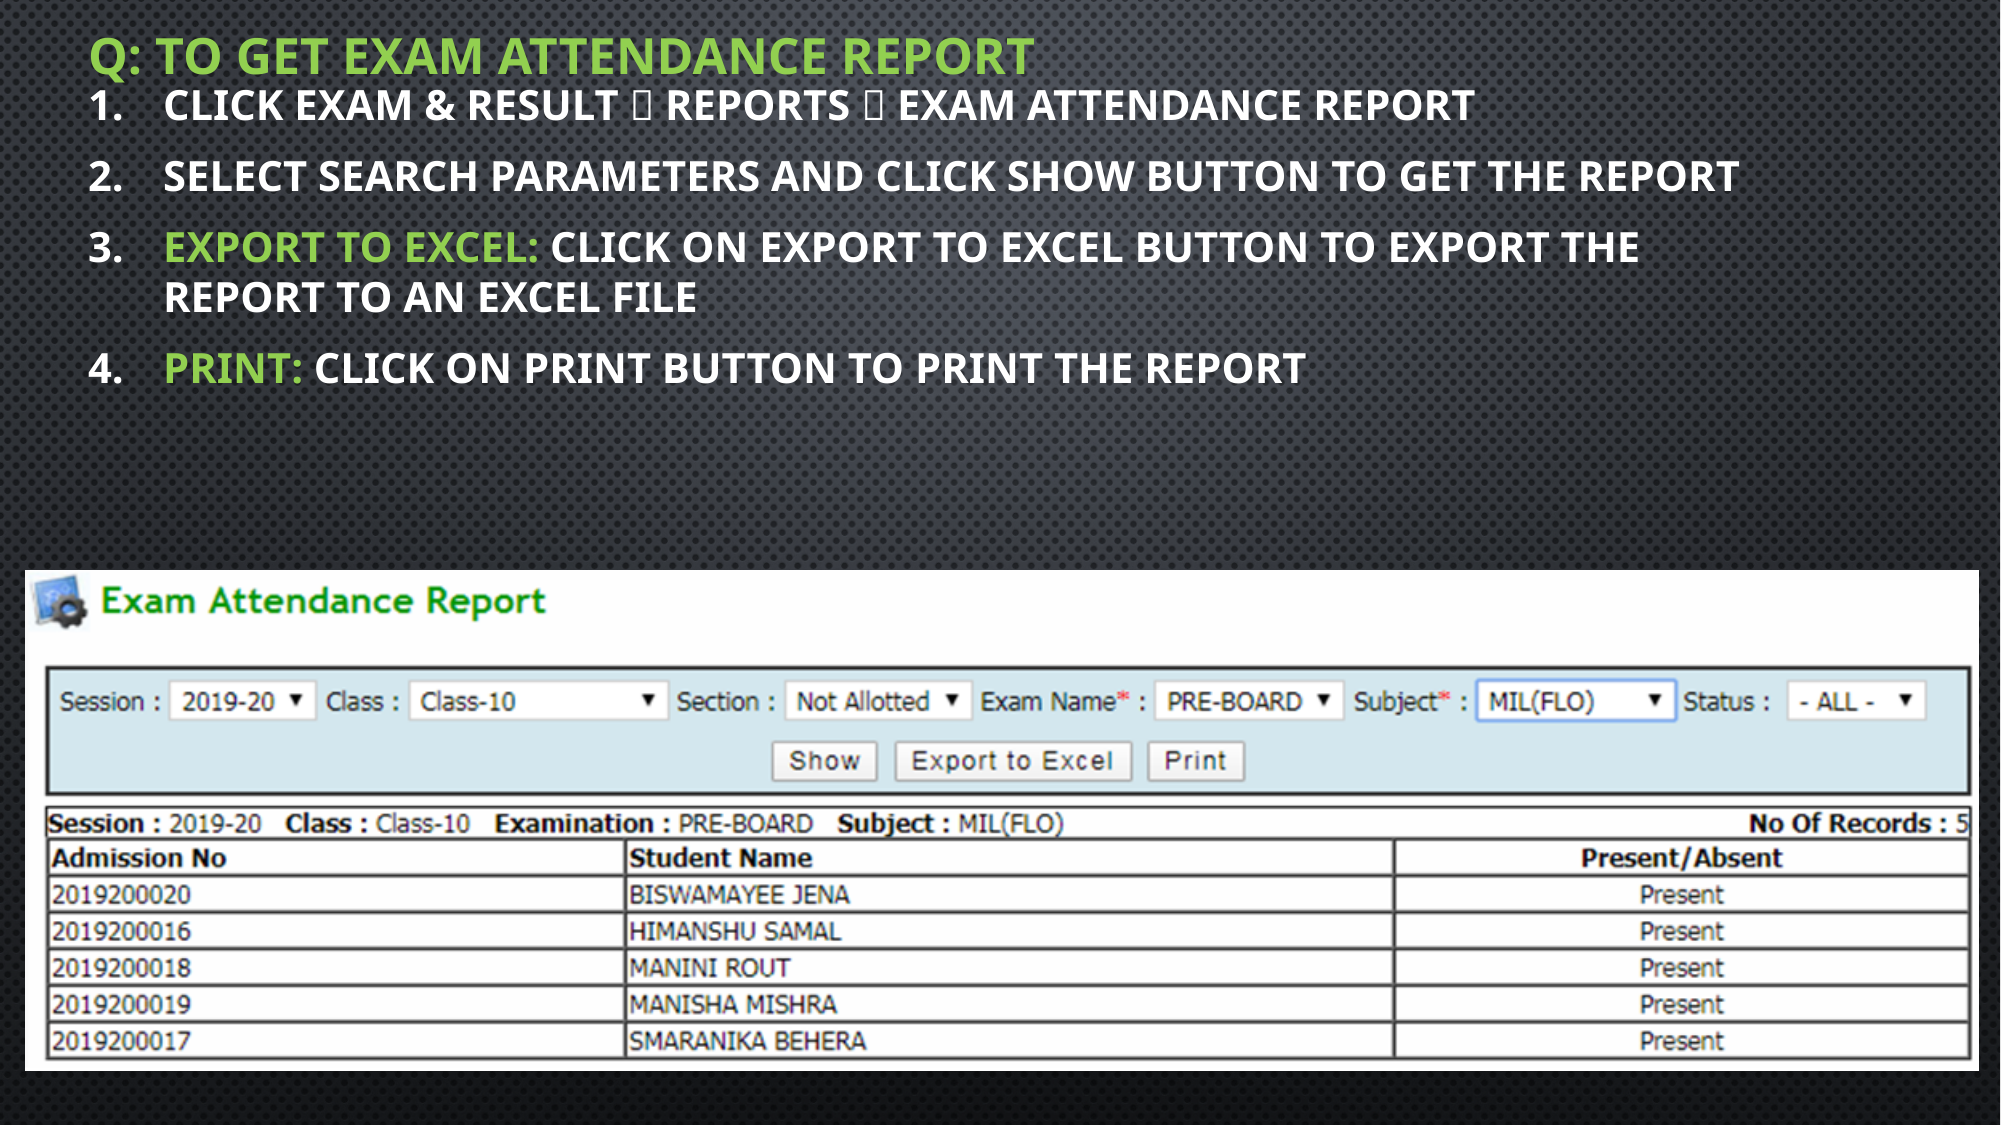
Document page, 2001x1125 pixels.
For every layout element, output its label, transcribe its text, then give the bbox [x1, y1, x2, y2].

picture [25, 569, 1979, 1071]
title Q: To get Exam Attendance Report [73, 0, 1699, 58]
list Click Exam & Result  Reports  Exam Attendance Report Select search parameters and click show button to get the report Export to excel: Click on export to excel button to export the report to an excel file Print: Click on print button to print the report [73, 58, 1785, 413]
